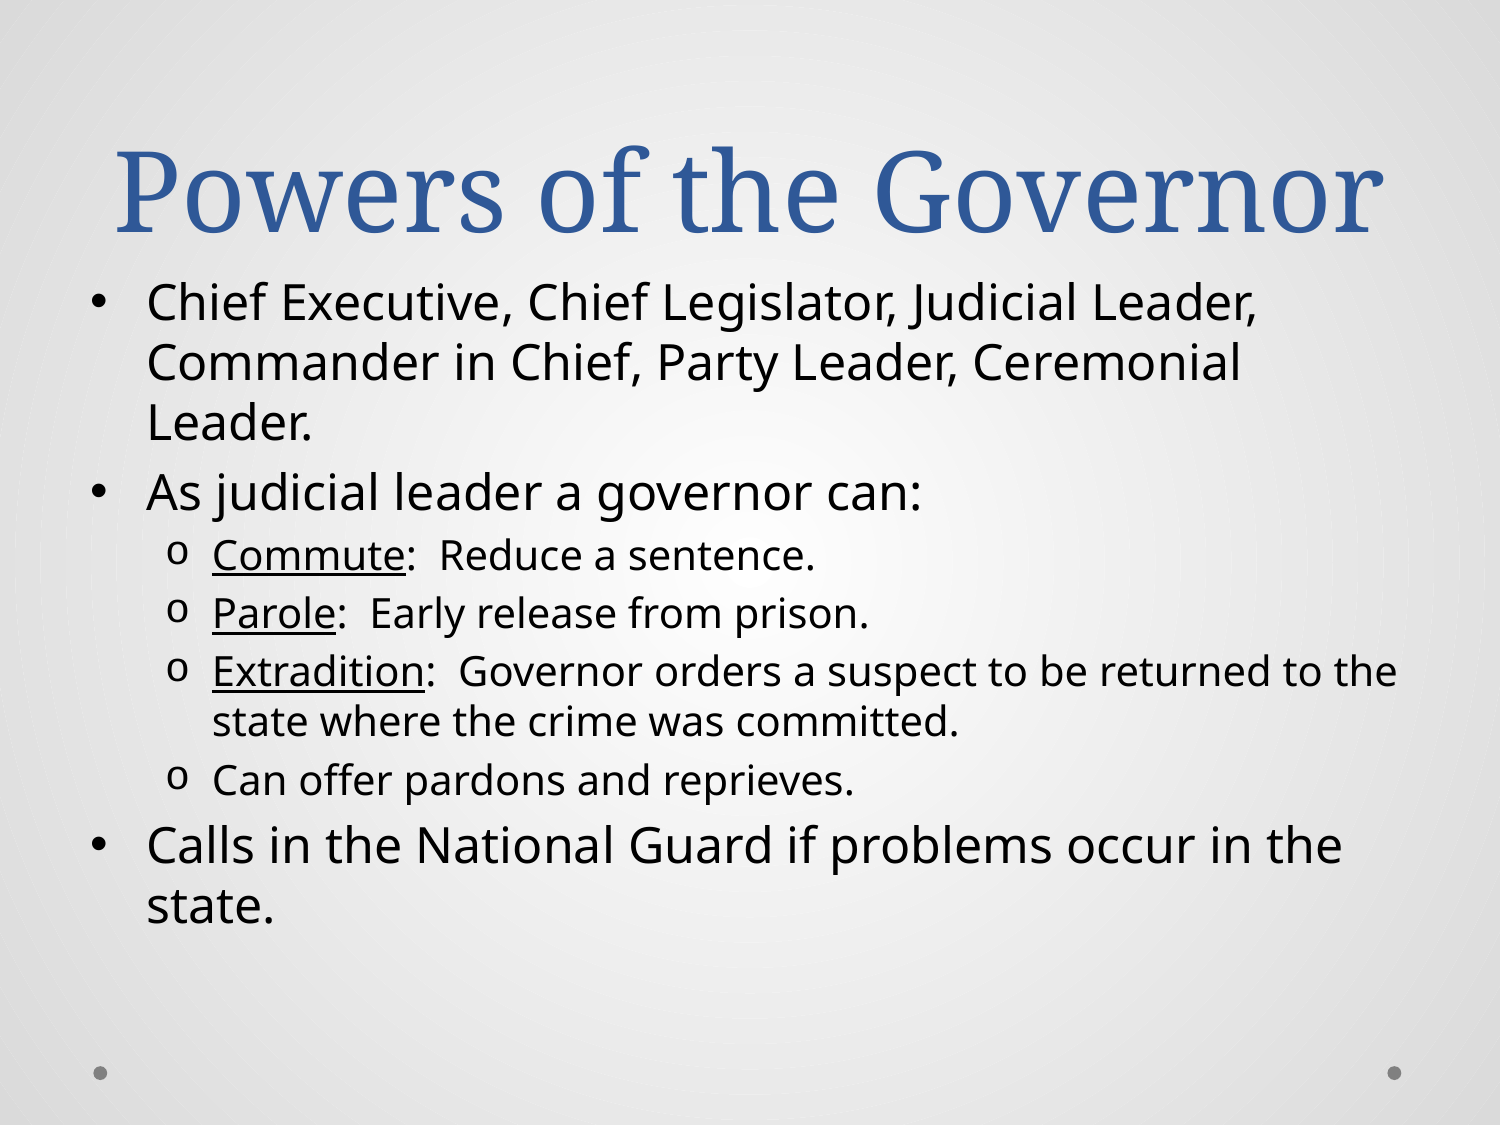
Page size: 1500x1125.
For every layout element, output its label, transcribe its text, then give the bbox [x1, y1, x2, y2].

title Powers of the Governor [75, 0, 1425, 262]
list Chief Executive, Chief Legislator, Judicial Leader, Commander in Chief, Party Leader, Ceremonial Leader. As judicial leader a governor can: Commute: Reduce a sentence. Parole: Early release from prison. Extradition: Governor orders a suspect to be returned to the state where the crime was committed. Can offer pardons and reprieves. Calls in the National Guard if problems occur in the state. [75, 262, 1425, 1005]
